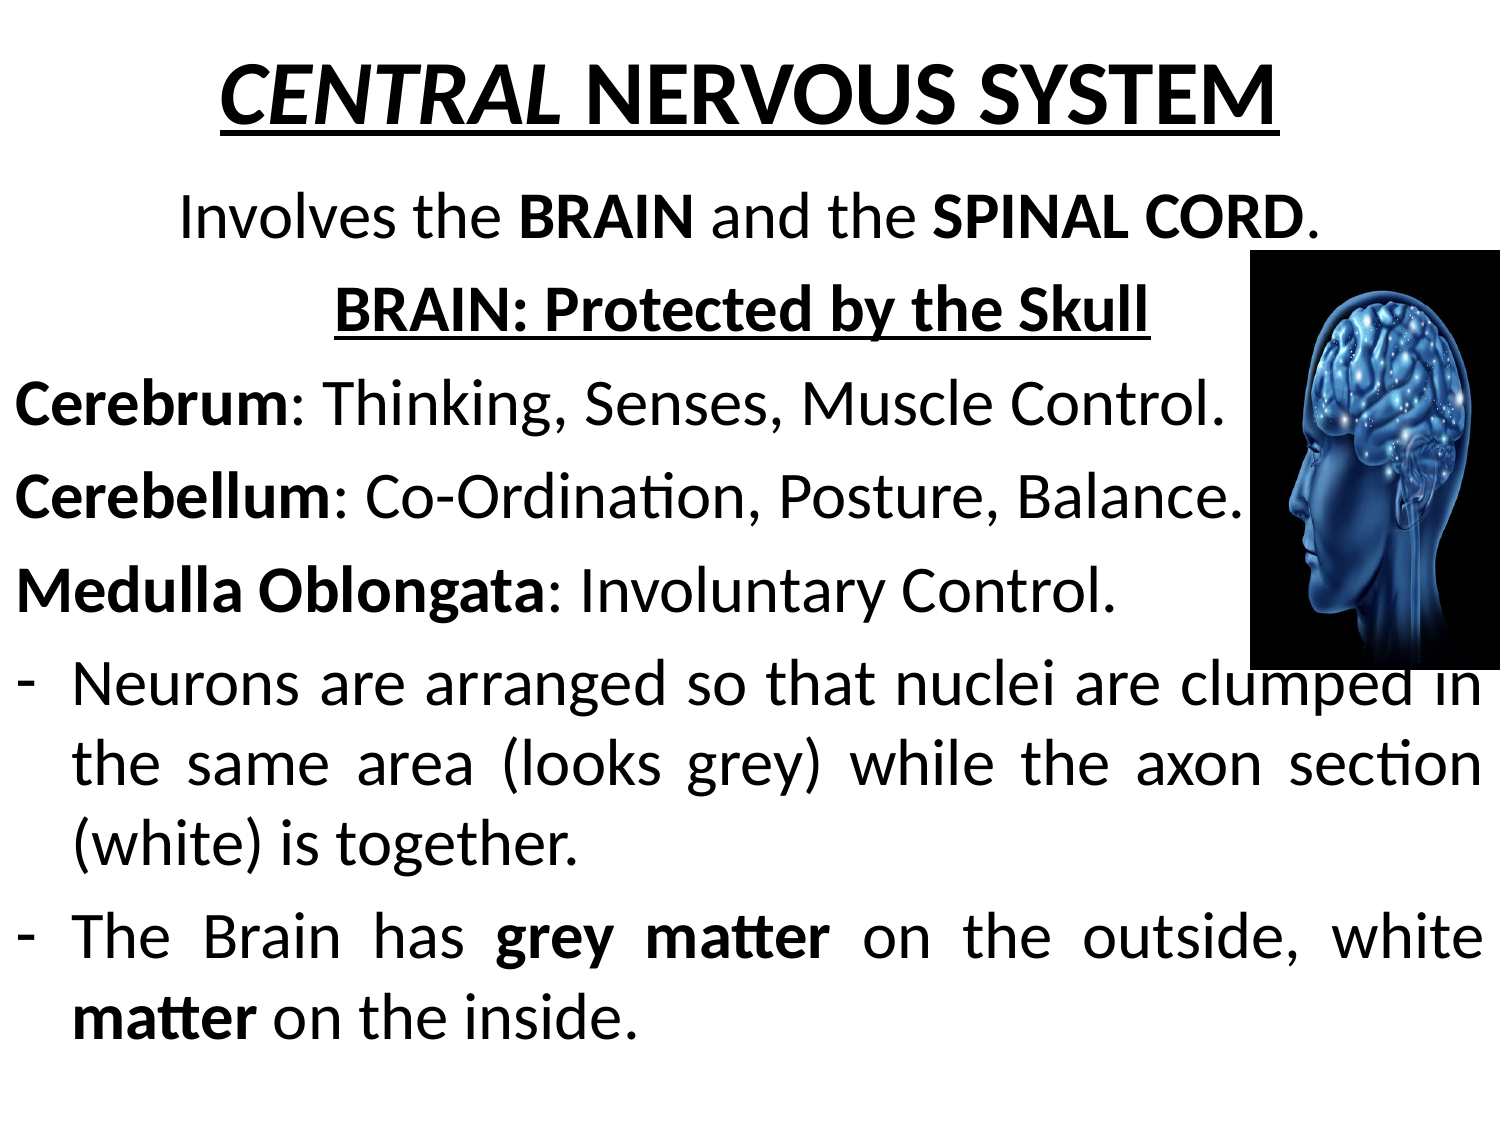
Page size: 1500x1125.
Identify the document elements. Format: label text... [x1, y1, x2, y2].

title CENTRAL NERVOUS SYSTEM [75, 0, 1425, 164]
list Involves the BRAIN and the SPINAL CORD. BRAIN: Protected by the Skull Cerebrum: Thinking, Senses, Muscle Control. Cerebellum: Co-Ordination, Posture, Balance. Medulla Oblongata: Involuntary Control. Neurons are arranged so that nuclei are clumped in the same area (looks grey) while the axon section (white) is together. The Brain has grey matter on the outside, white matter on the inside. [0, 164, 1500, 1125]
picture [1249, 250, 1500, 670]
